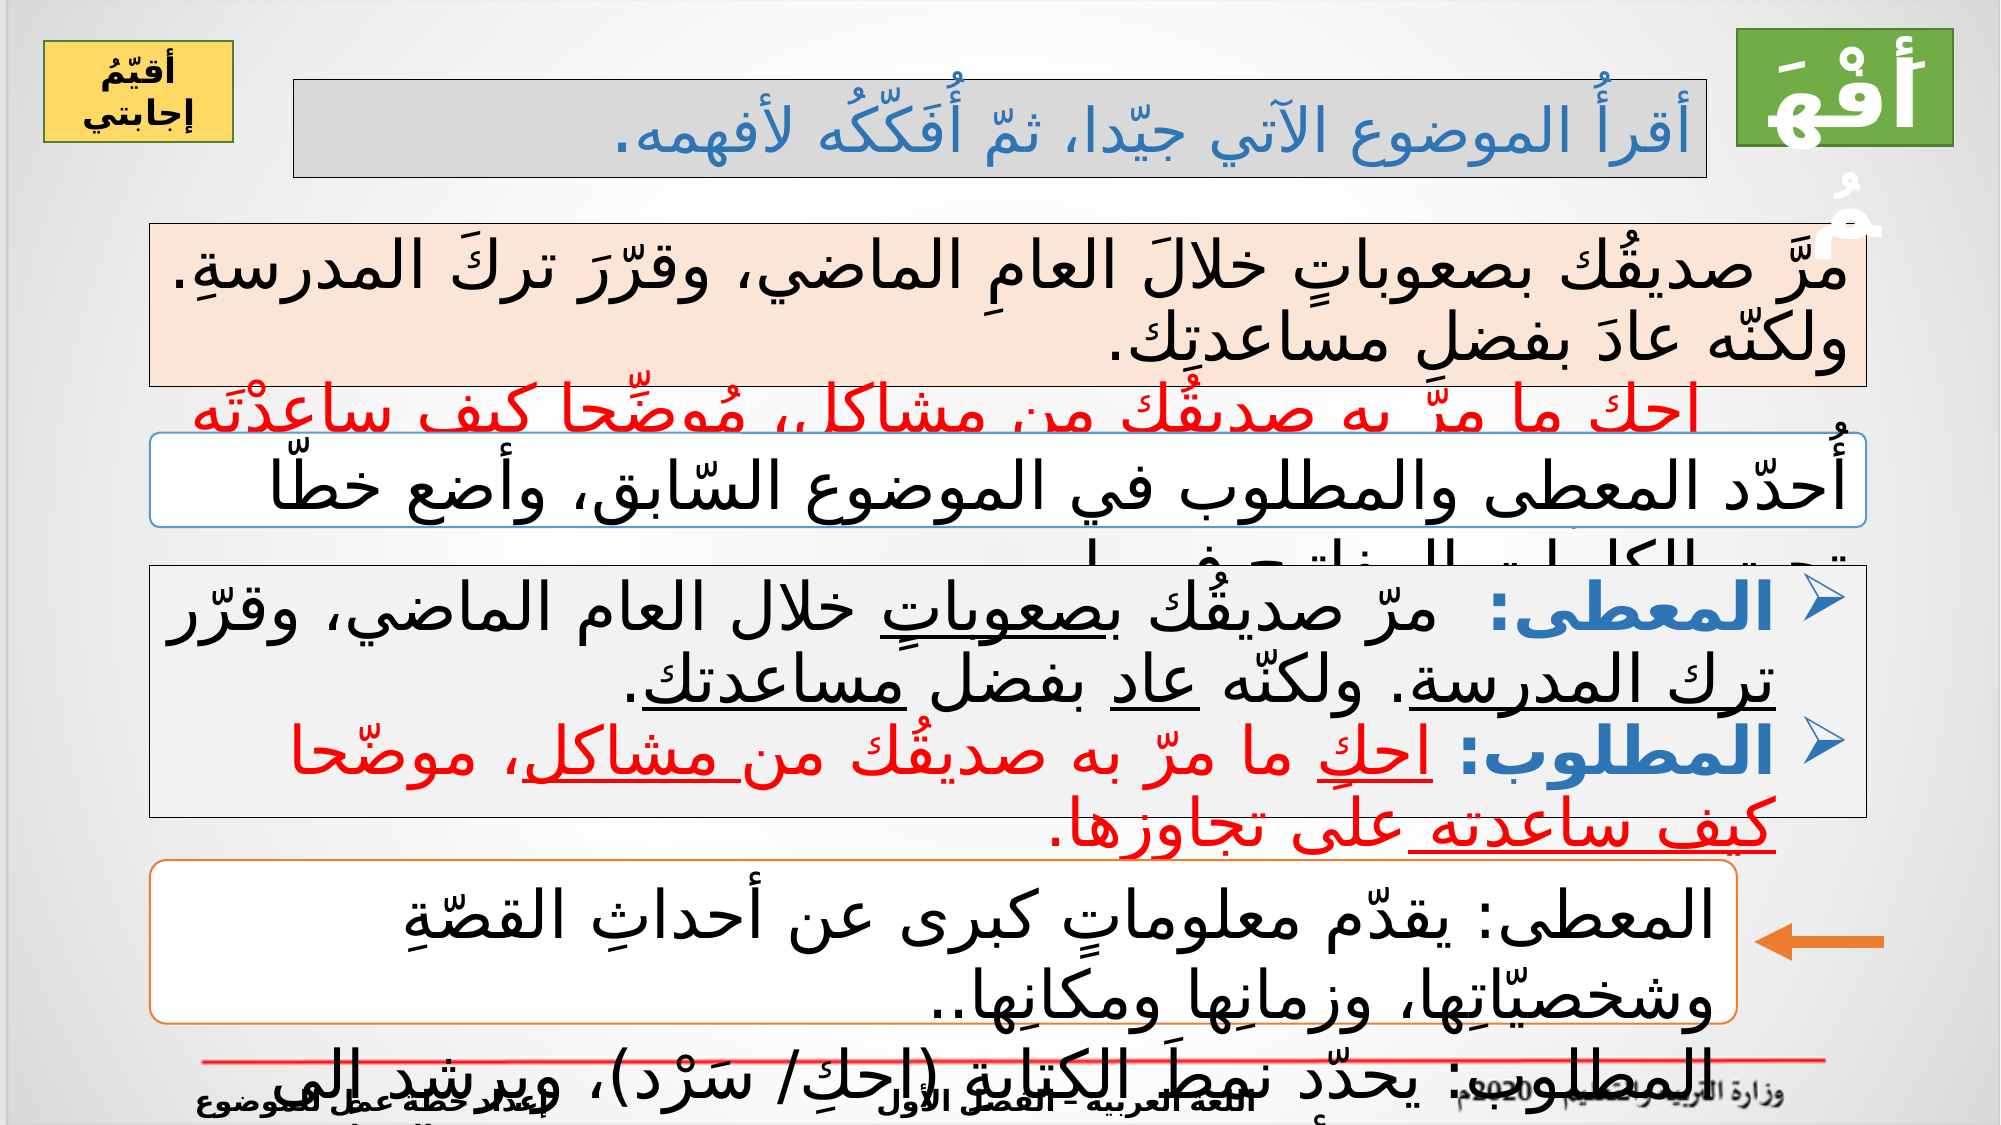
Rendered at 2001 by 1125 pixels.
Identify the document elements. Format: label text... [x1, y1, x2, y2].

text_box أقرأُ الموضوع الآتي جيّدا، ثمّ أُفَكّكُه لأفهمه. [293, 79, 1707, 178]
picture [0, 0, 2001, 1125]
text_box مرَّ صديقُك بصعوباتٍ خلالَ العامِ الماضي، وقرّرَ تركَ المدرسةِ. ولكنّه عادَ بفضلِ مساعدتِك. احكِ ما مرّ به صديقُك من مشاكل، مُوضِّحا كيف ساعدْتَه على تجاوزِها. [149, 223, 1867, 387]
text_box المعطى: يقدّم معلوماتٍ كبرى عن أحداثِ القصّةِ وشخصيّاتِها، وزمانِها ومكانِها.. المطلوب: يحدّد نمطَ الكتابةِ (احكِ/ سَرْد)، ويرشد إلى التّركيز على الأحداث المهمّة. [148, 859, 1738, 1025]
text_box أقيّمُ إجابتي [43, 40, 234, 143]
text_box المعطى: مرّ صديقُك بصعوباتٍ خلال العام الماضي، وقرّر ترك المدرسة. ولكنّه عاد بفضل مساعدتك. المطلوب: احكِ ما مرّ به صديقُك من مشاكل، موضّحا كيف ساعدته على تجاوزها. [149, 565, 1867, 818]
text_box أُحدّد المعطى والمطلوب في الموضوع السّابق، وأضع خطّا تحت الكلمات المفاتيح فيهما. [148, 431, 1868, 529]
text_box أَفْهَمُ [1736, 28, 1954, 147]
